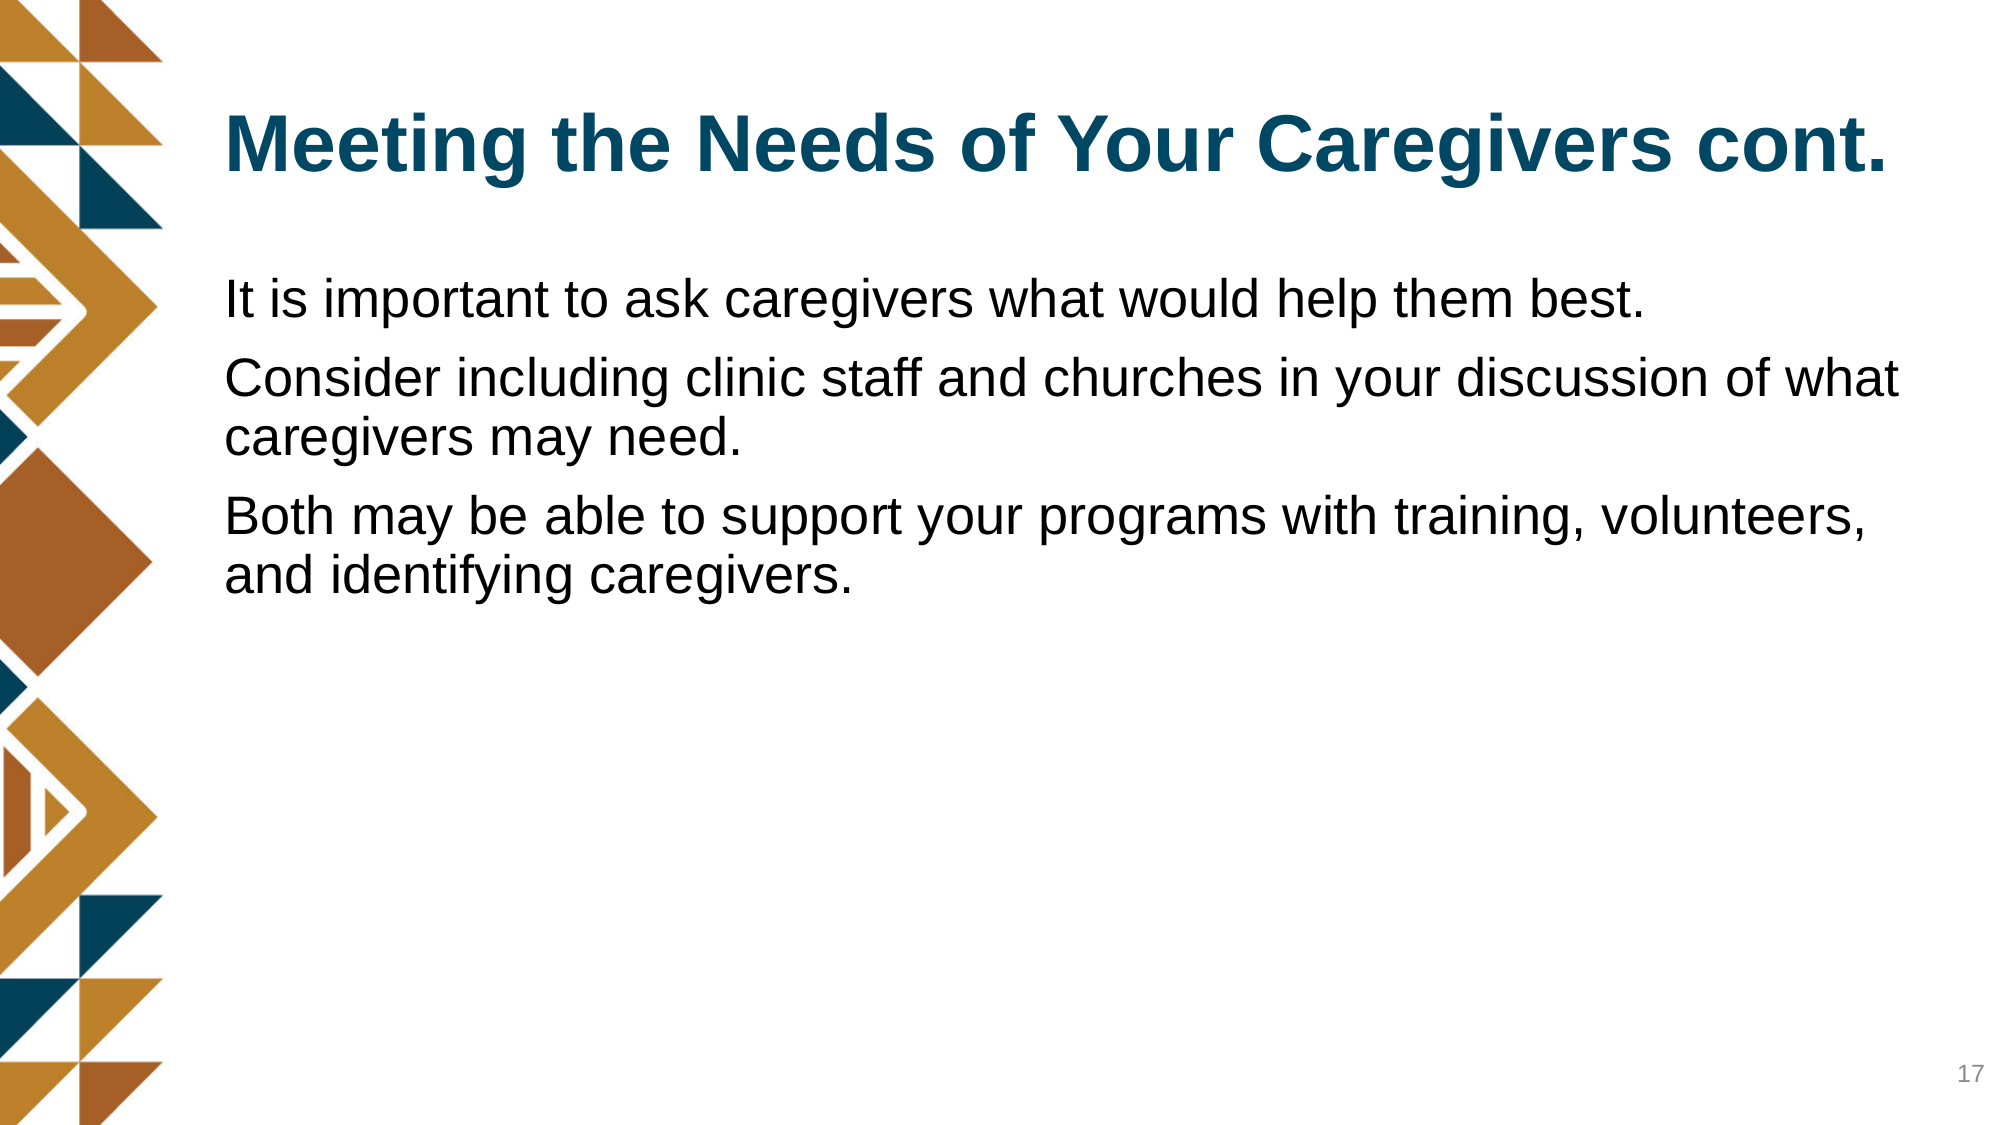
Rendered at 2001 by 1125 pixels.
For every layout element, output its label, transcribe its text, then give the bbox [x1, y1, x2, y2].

title Meeting the Needs of Your Caregivers cont. [209, 59, 1948, 230]
list It is important to ask caregivers what would help them best. Consider including clinic staff and churches in your discussion of what caregivers may need. Both may be able to support your programs with training, volunteers, and identifying caregivers. [209, 262, 1948, 1066]
picture [0, 0, 2001, 1125]
slide_number 17 [1662, 1042, 2000, 1103]
